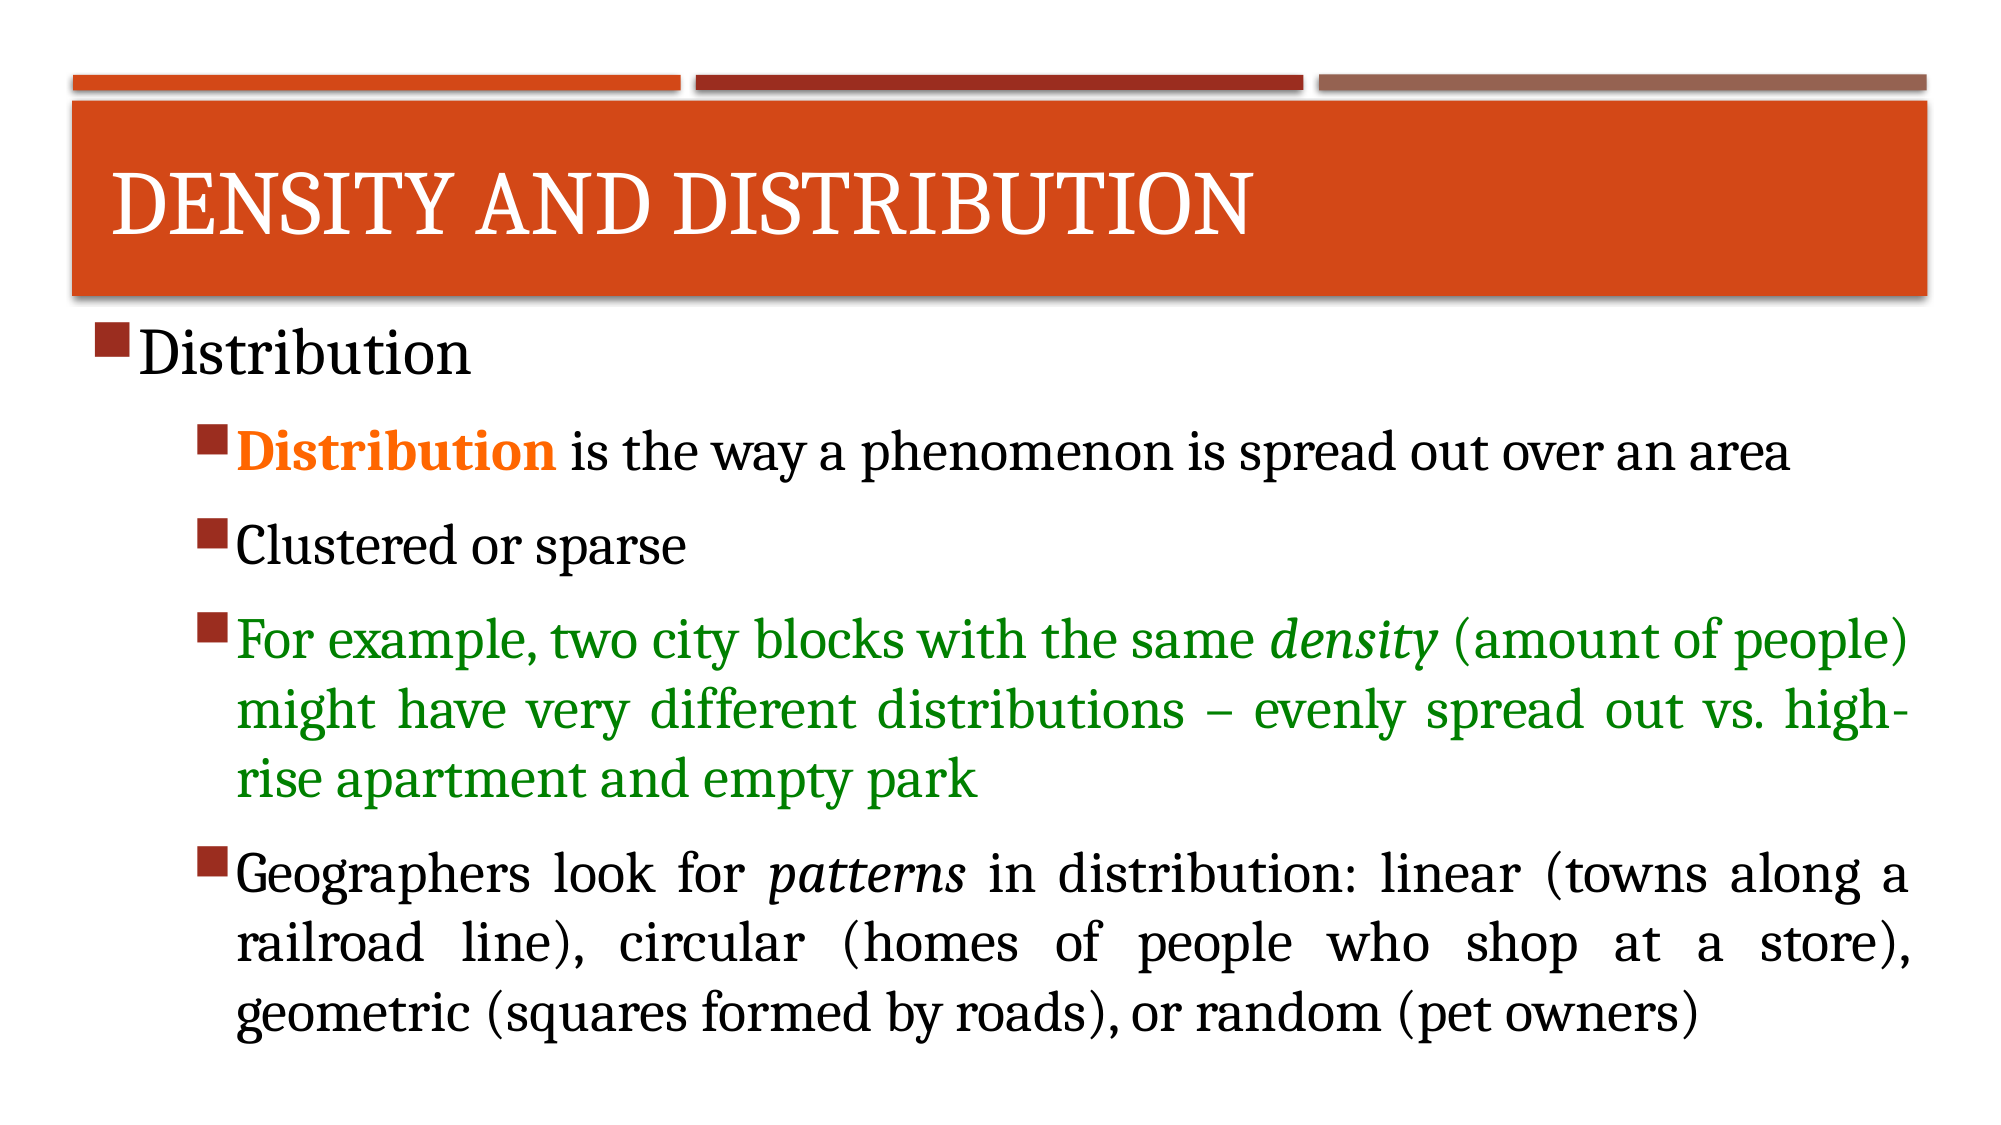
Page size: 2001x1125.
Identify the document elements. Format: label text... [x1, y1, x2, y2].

list Distribution Distribution is the way a phenomenon is spread out over an area Clustered or sparse For example, two city blocks with the same density (amount of people) might have very different distributions – evenly spread out vs. high-rise apartment and empty park Geographers look for patterns in distribution: linear (towns along a railroad line), circular (homes of people who shop at a store), geometric (squares formed by roads), or random (pet owners) [73, 300, 1927, 1113]
title Density and distribution [95, 115, 1905, 282]
